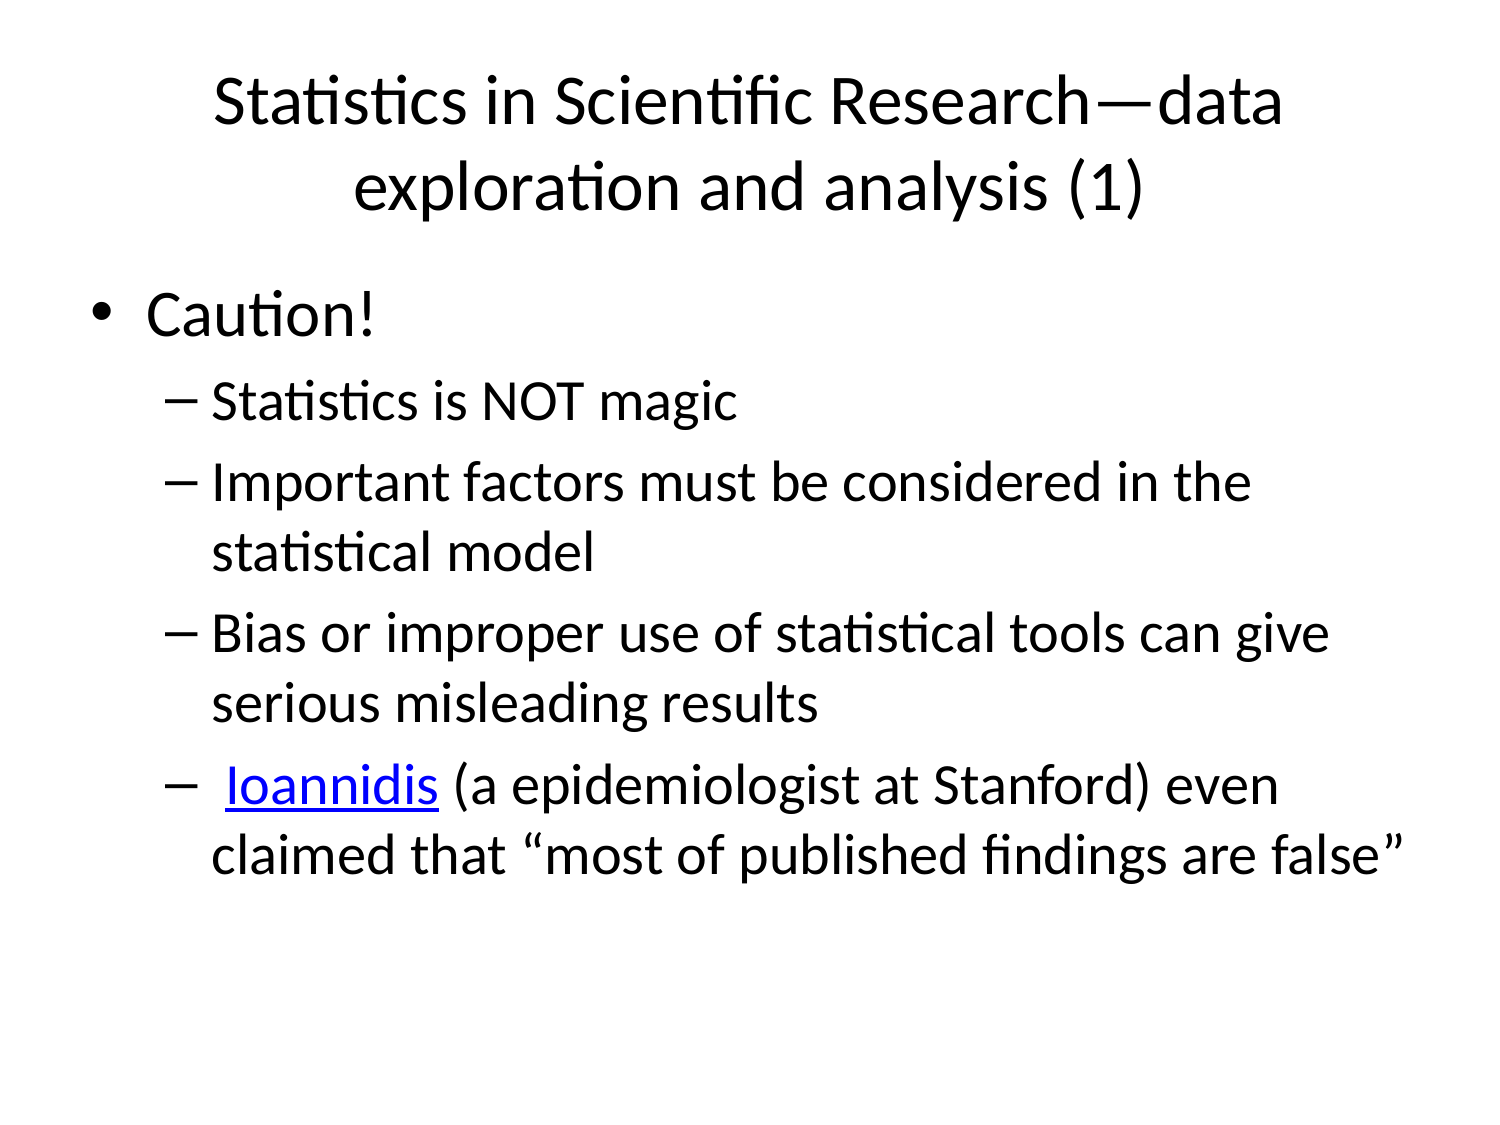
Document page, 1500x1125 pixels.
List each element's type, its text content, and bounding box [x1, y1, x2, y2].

list Caution! Statistics is NOT magic Important factors must be considered in the statistical model Bias or improper use of statistical tools can give serious misleading results Ioannidis (a epidemiologist at Stanford) even claimed that “most of published findings are false” [75, 262, 1425, 1005]
title Statistics in Scientific Research—data exploration and analysis (1) [75, 45, 1425, 233]
